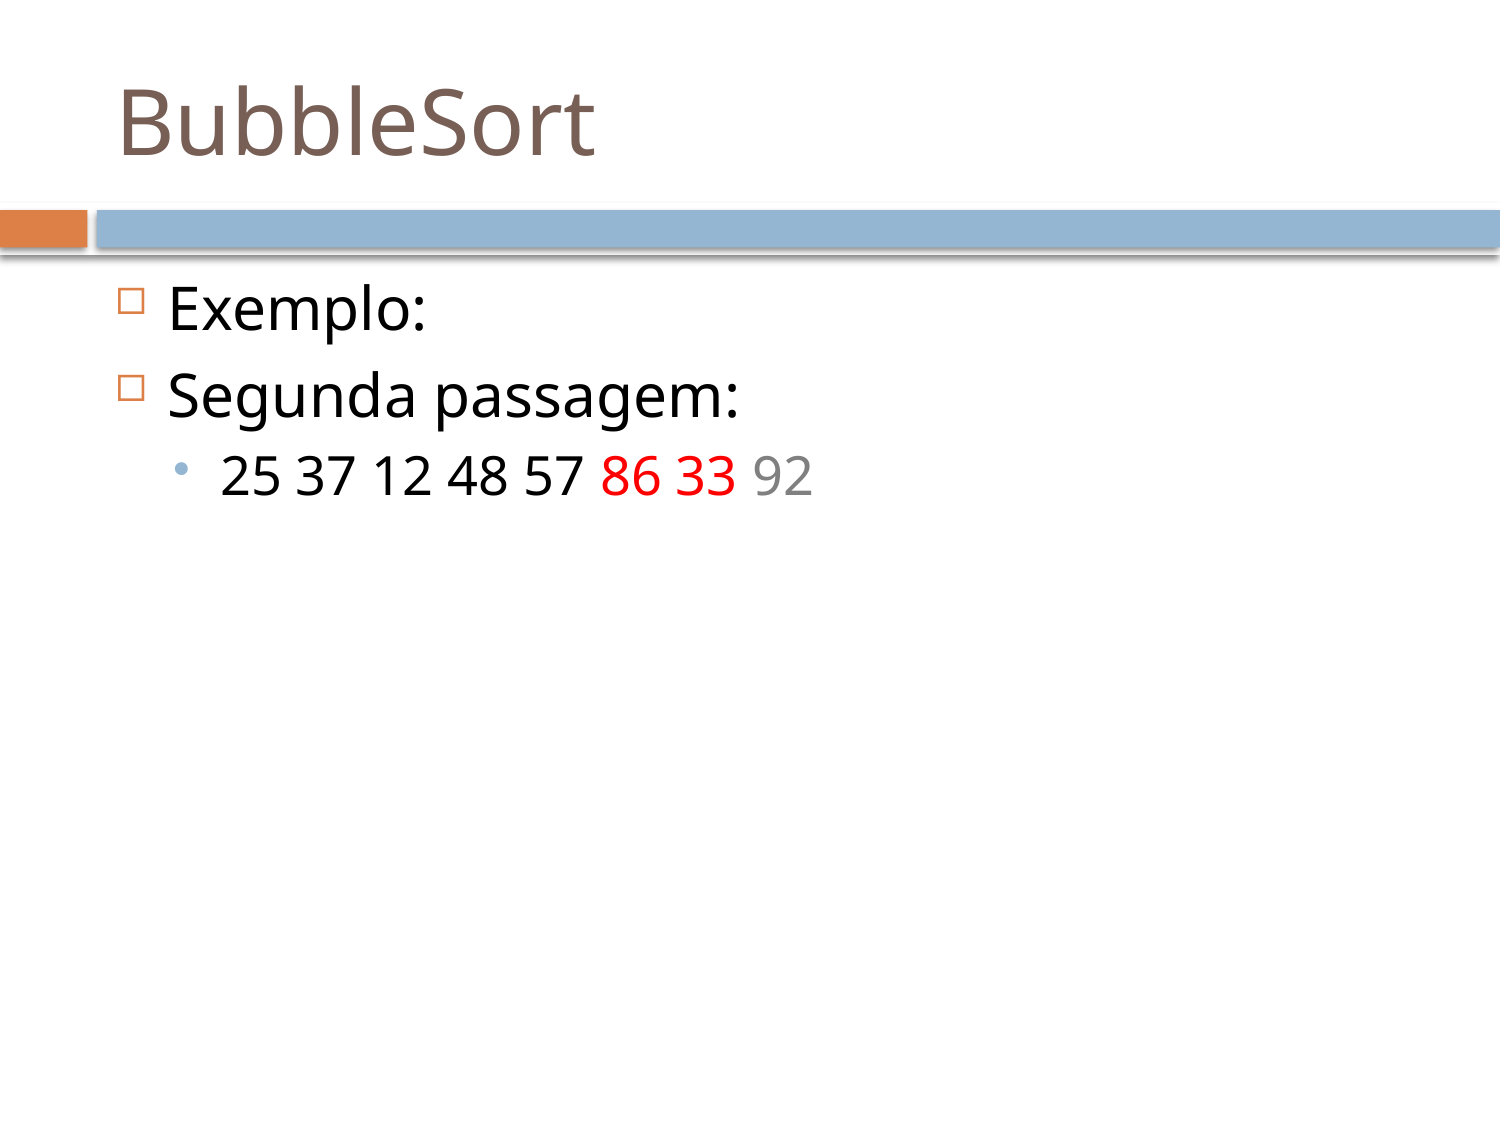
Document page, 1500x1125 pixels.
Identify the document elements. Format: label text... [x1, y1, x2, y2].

list Exemplo: Segunda passagem: 25 37 12 48 57 86 33 92 [100, 262, 1438, 1000]
title BubbleSort [100, 37, 1438, 200]
